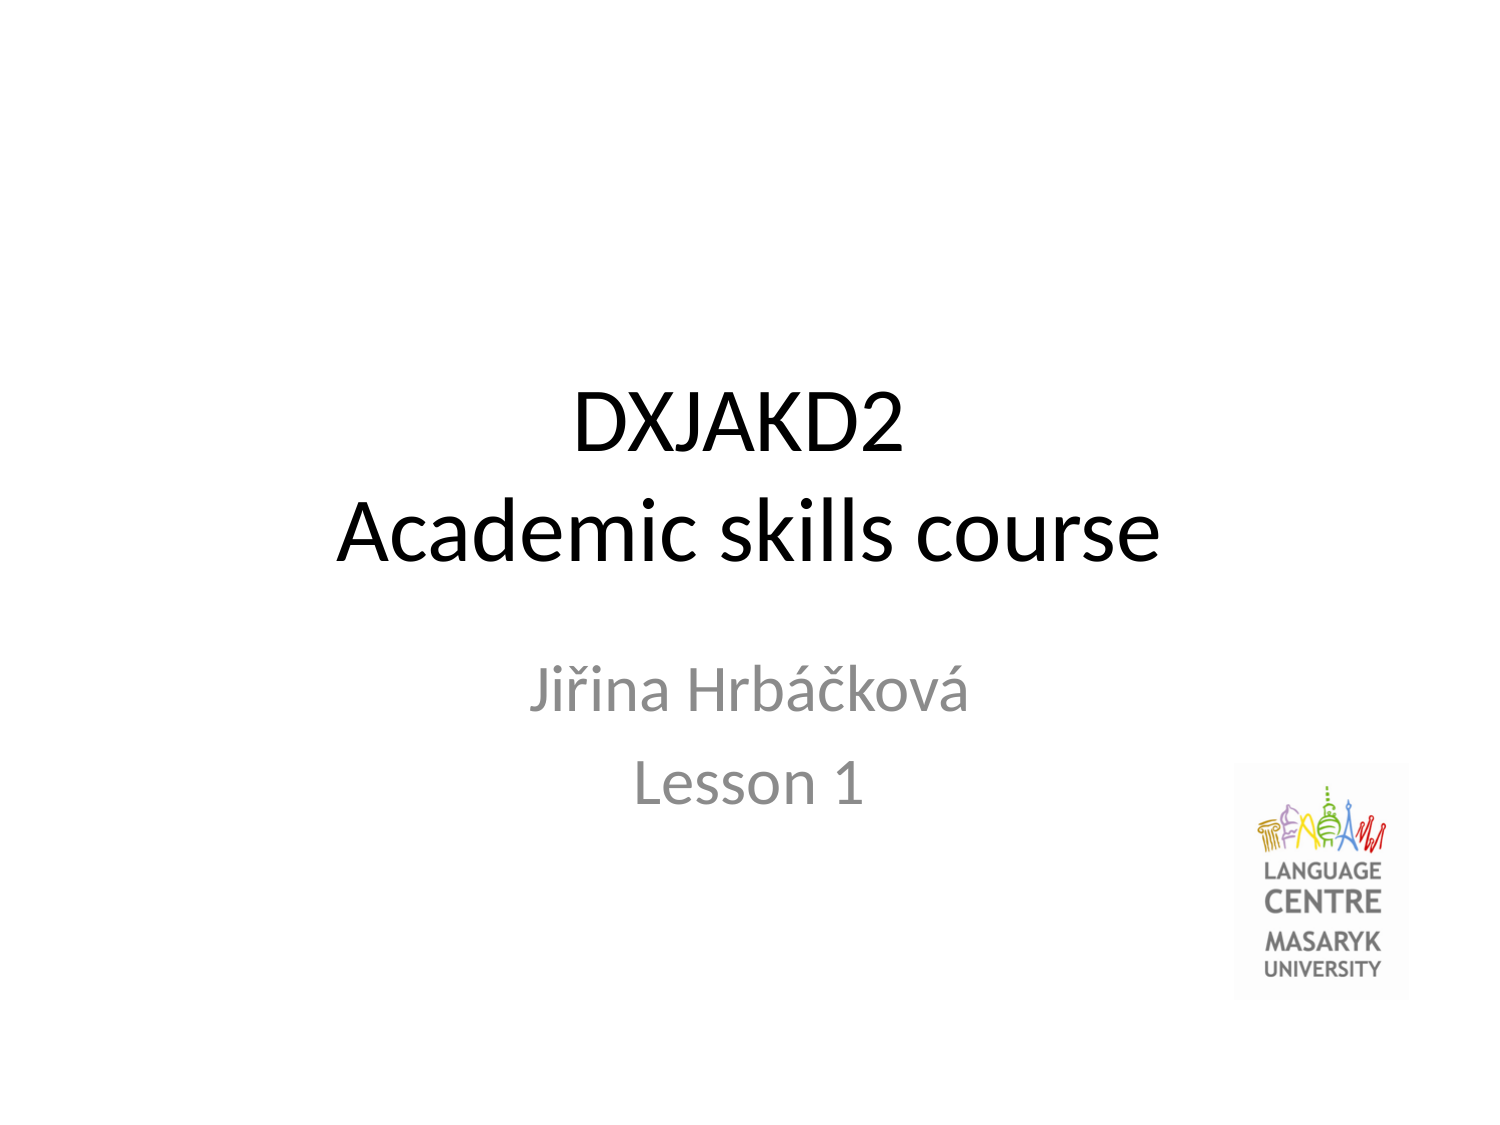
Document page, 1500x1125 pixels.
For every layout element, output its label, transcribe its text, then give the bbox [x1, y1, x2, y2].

subtitle Jiřina Hrbáčková Lesson 1 [225, 637, 1275, 925]
picture [1233, 763, 1409, 1000]
title DXJAKD2 Academic skills course [112, 349, 1388, 591]
